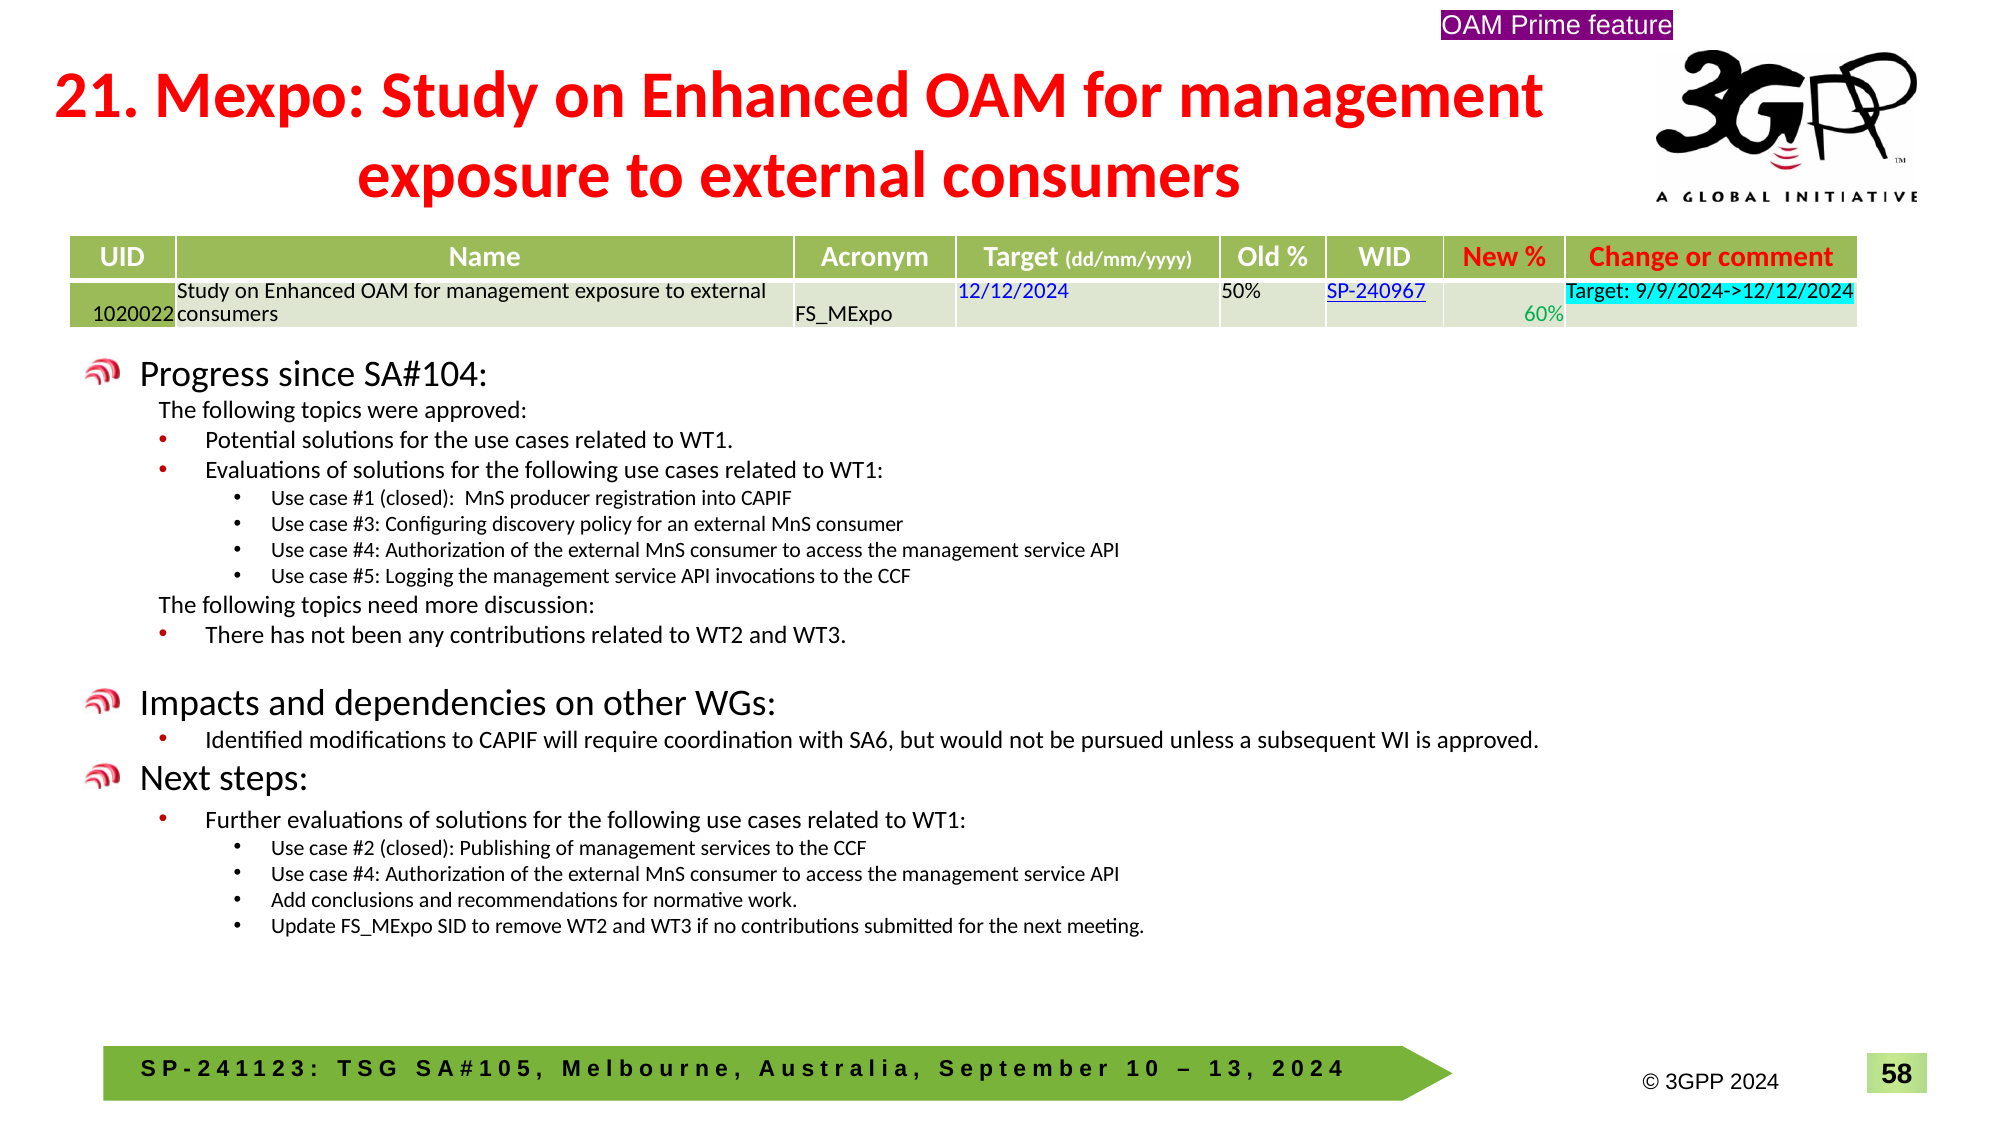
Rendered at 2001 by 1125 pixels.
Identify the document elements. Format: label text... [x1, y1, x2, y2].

picture [1656, 50, 1917, 202]
picture [83, 762, 120, 789]
table_header Acronym [795, 236, 955, 278]
table_header Old % [1221, 236, 1325, 278]
table_header WID [1327, 236, 1443, 278]
text_box OAM Prime feature [1426, 0, 1688, 48]
table_cell 50% [1221, 283, 1325, 327]
table_header New % [1444, 236, 1564, 278]
table_cell FS_MExpo [795, 283, 955, 327]
table_header UID [70, 236, 175, 278]
table_cell 1020022 [70, 283, 175, 327]
table_header Target (dd/mm/yyyy) [957, 236, 1219, 278]
text_box Progress since SA#104: The following topics were approved: Potential solutions for the use cases related to WT1. Evaluations of solutions for the following use cases related to WT1: Use case #1 (closed): MnS producer registration into CAPIF Use case #3: Configuring discovery policy for an external MnS consumer Use case #4: Authorization of the external MnS consumer to access the management service API Use case #5: Logging the management service API invocations to the CCF The following topics need more discussion: There has not been any contributions related to WT2 and WT3. Impacts and dependencies on other WGs: Identified modifications to CAPIF will require coordination with SA6, but would not be pursued unless a subsequent WI is approved. Next steps: Further evaluations of solutions for the following use cases related to WT1: Use case #2 (closed): Publishing of management services to the CCF Use case #4: Authorization of the external MnS consumer to access the management service API Add conclusions and recommendations for normative work. Update FS_MExpo SID to remove WT2 and WT3 if no contributions submitted for the next meeting. [68, 341, 1866, 1008]
picture [83, 357, 120, 385]
picture [83, 687, 120, 714]
table_cell 60% [1444, 283, 1564, 327]
table_cell Target: 9/9/2024->12/12/2024 [1566, 283, 1857, 327]
table_cell 12/12/2024 [957, 283, 1219, 327]
table_header Change or comment [1566, 236, 1857, 278]
table_cell SP-240967 [1327, 283, 1443, 327]
table_header Name [177, 236, 793, 278]
title 21. Mexpo: Study on Enhanced OAM for management exposure to external consumers [0, 37, 1601, 225]
table_cell Study on Enhanced OAM for management exposure to external consumers [177, 283, 793, 327]
table_cell TS 32.240/255/256 [1867, 1053, 1927, 1093]
